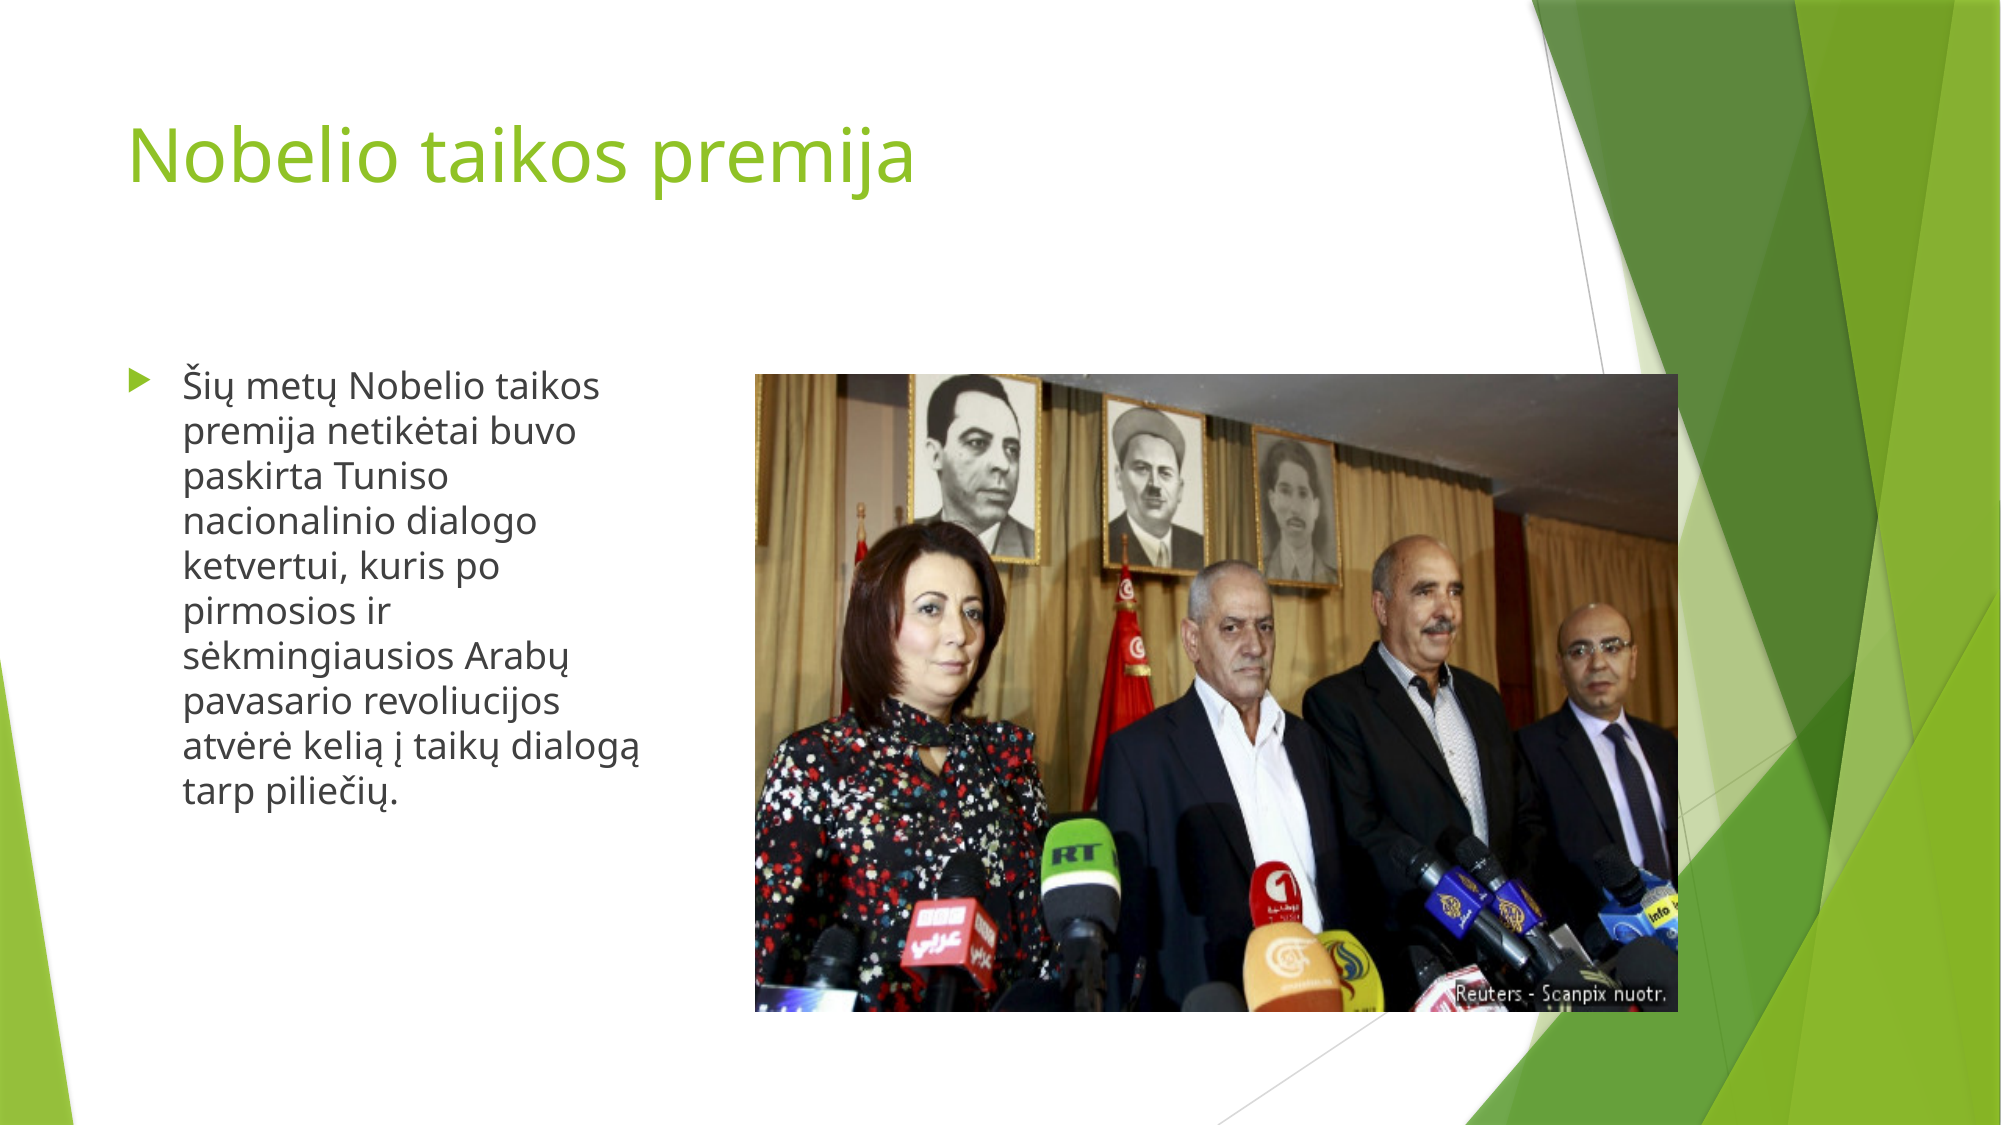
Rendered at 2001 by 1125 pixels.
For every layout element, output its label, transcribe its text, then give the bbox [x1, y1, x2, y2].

title Nobelio taikos premija [111, 99, 1522, 317]
picture [755, 374, 1678, 1013]
list Šių metų Nobelio taikos premija netikėtai buvo paskirta Tuniso nacionalinio dialogo ketvertui, kuris po pirmosios ir sėkmingiausios Arabų pavasario revoliucijos atvėrė kelią į taikų dialogą tarp piliečių. [111, 354, 689, 992]
